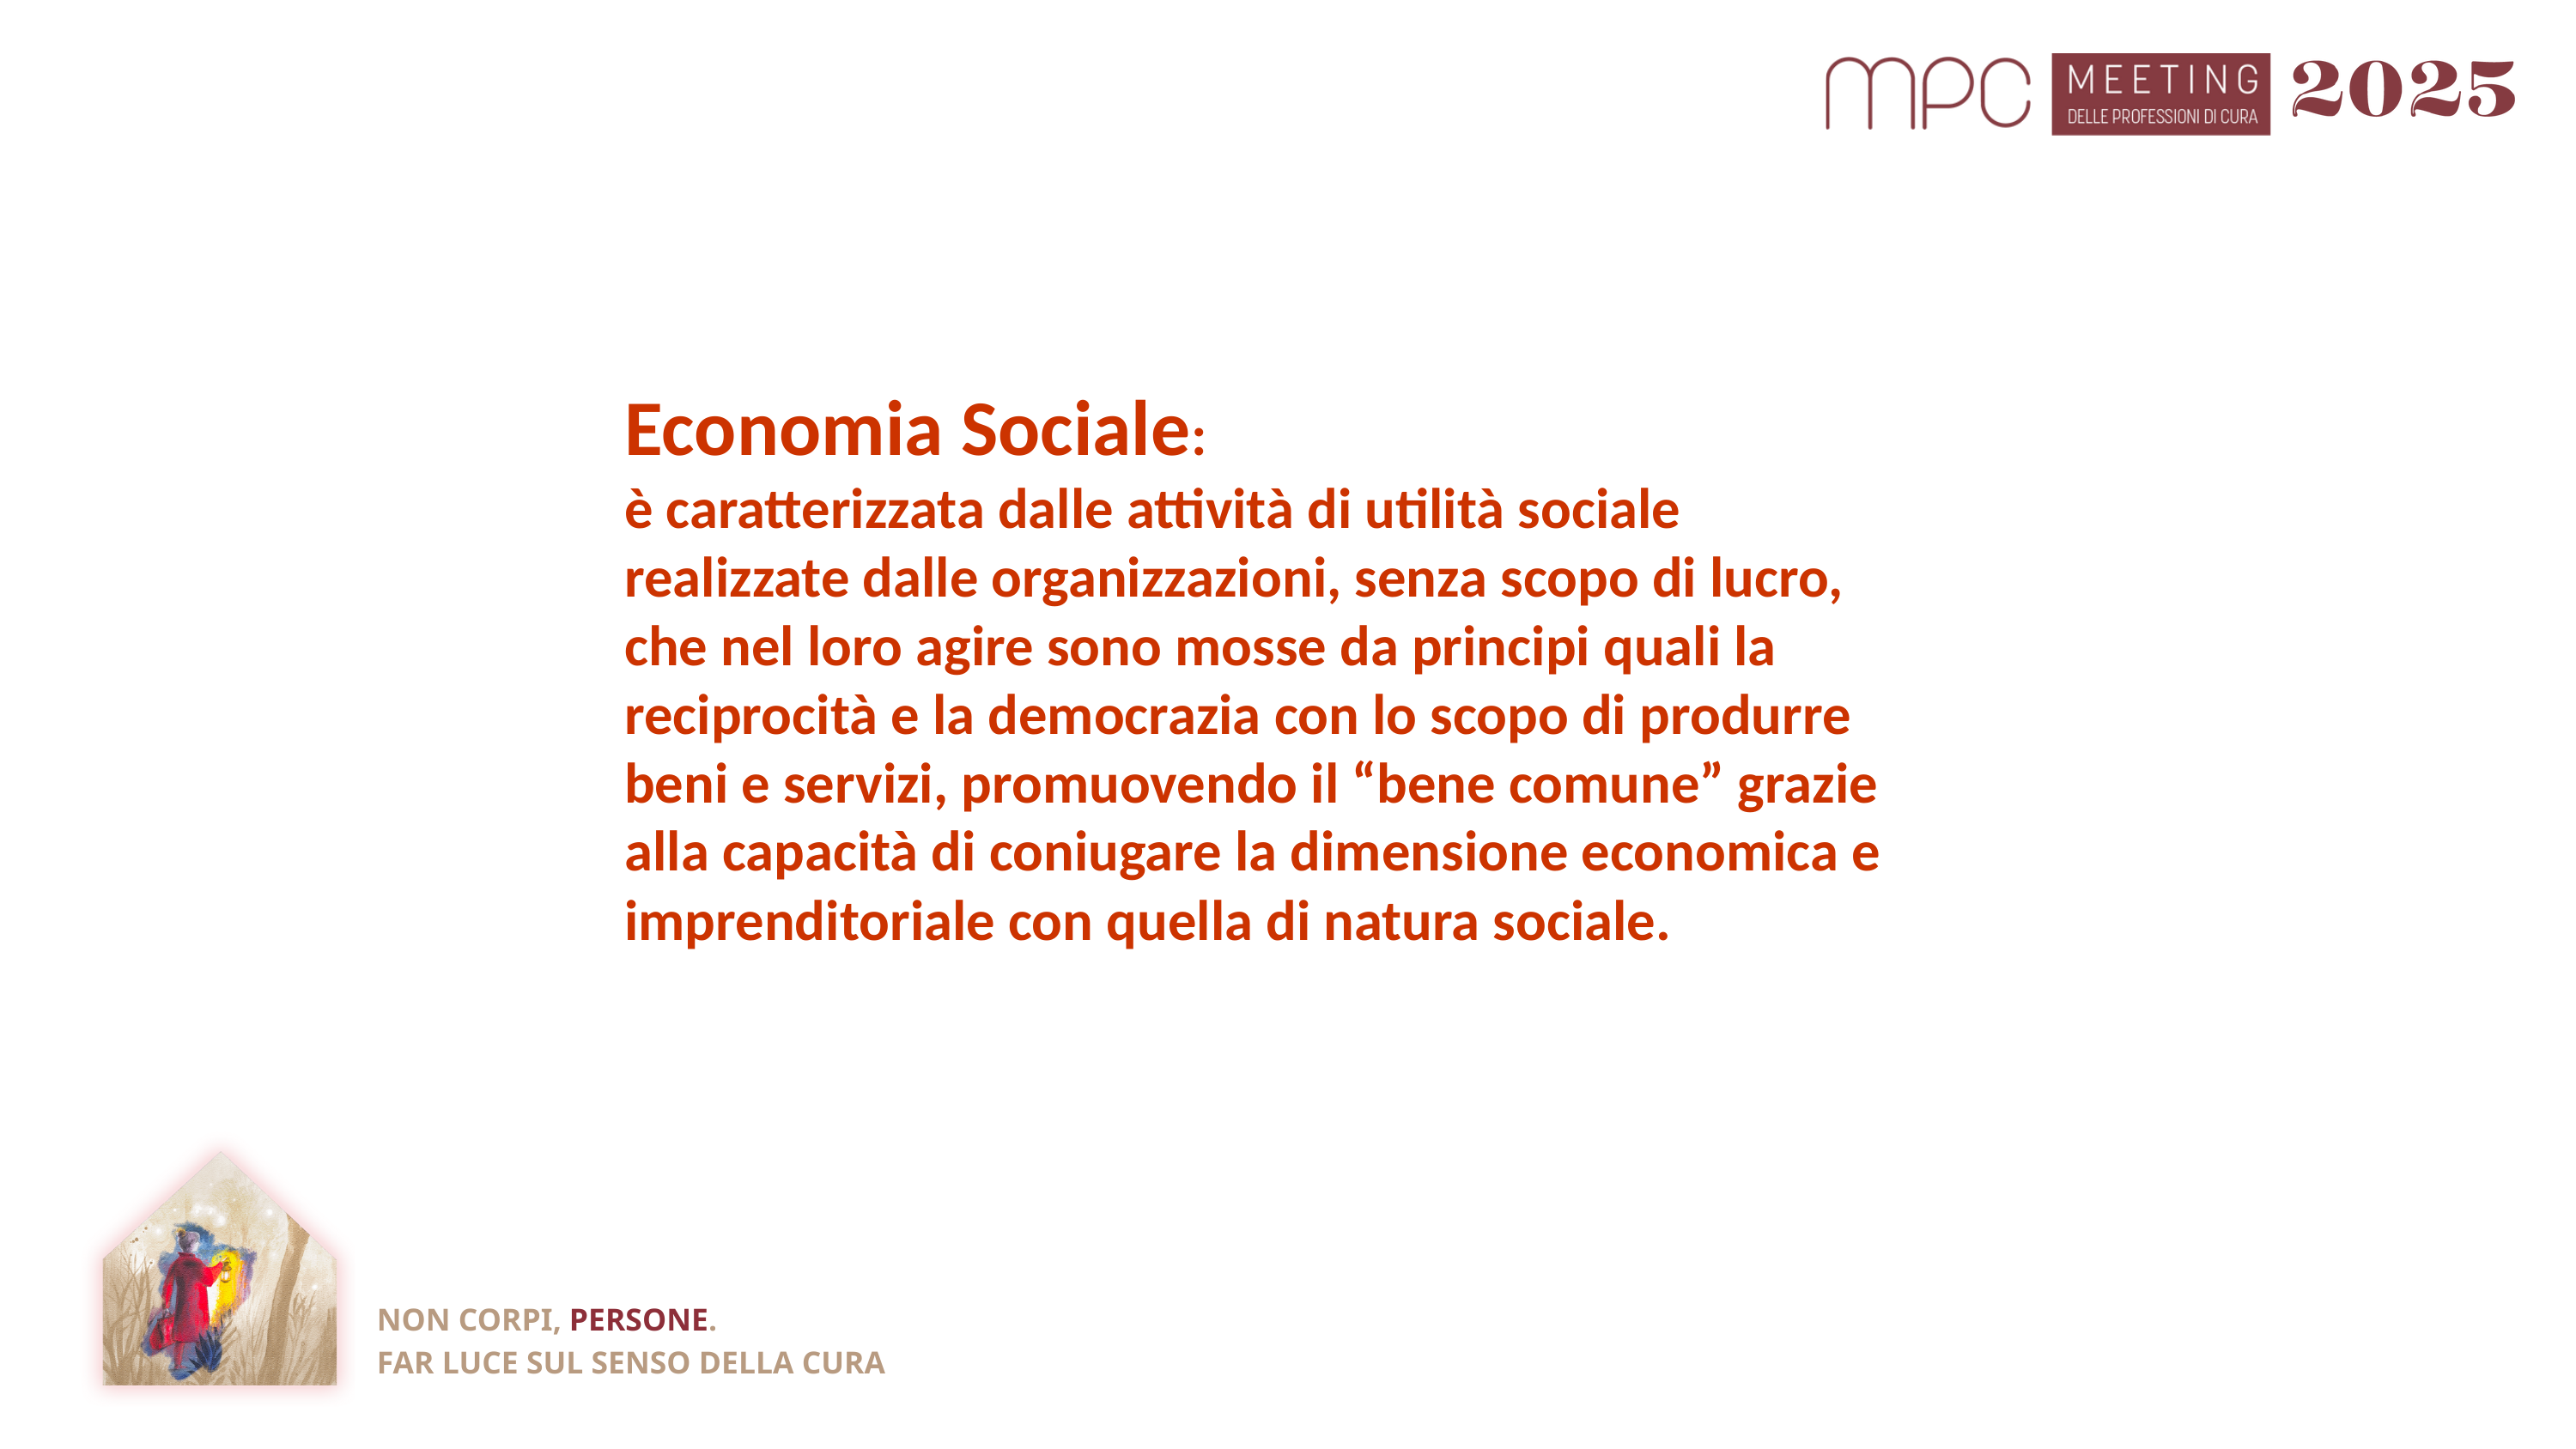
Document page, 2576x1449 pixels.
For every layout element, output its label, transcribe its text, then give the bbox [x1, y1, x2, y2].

text_box [2287, 37, 2525, 152]
text_box [78, 1130, 355, 1407]
text_box [1826, 57, 2031, 130]
text_box NON CORPI, PERSONE. FAR LUCE SUL SENSO DELLA CURA [376, 1294, 1234, 1380]
text_box Economia Sociale: è caratterizzata dalle attività di utilità sociale realizzate dalle organizzazioni, senza scopo di lucro, che nel loro agire sono mosse da principi quali la reciprocità e la democrazia con lo scopo di produrre beni e servizi, promuovendo il “bene comune” grazie alla capacità di coniugare la dimensione economica e imprenditoriale con quella di natura sociale. [611, 370, 1900, 1035]
text_box [2051, 53, 2271, 136]
